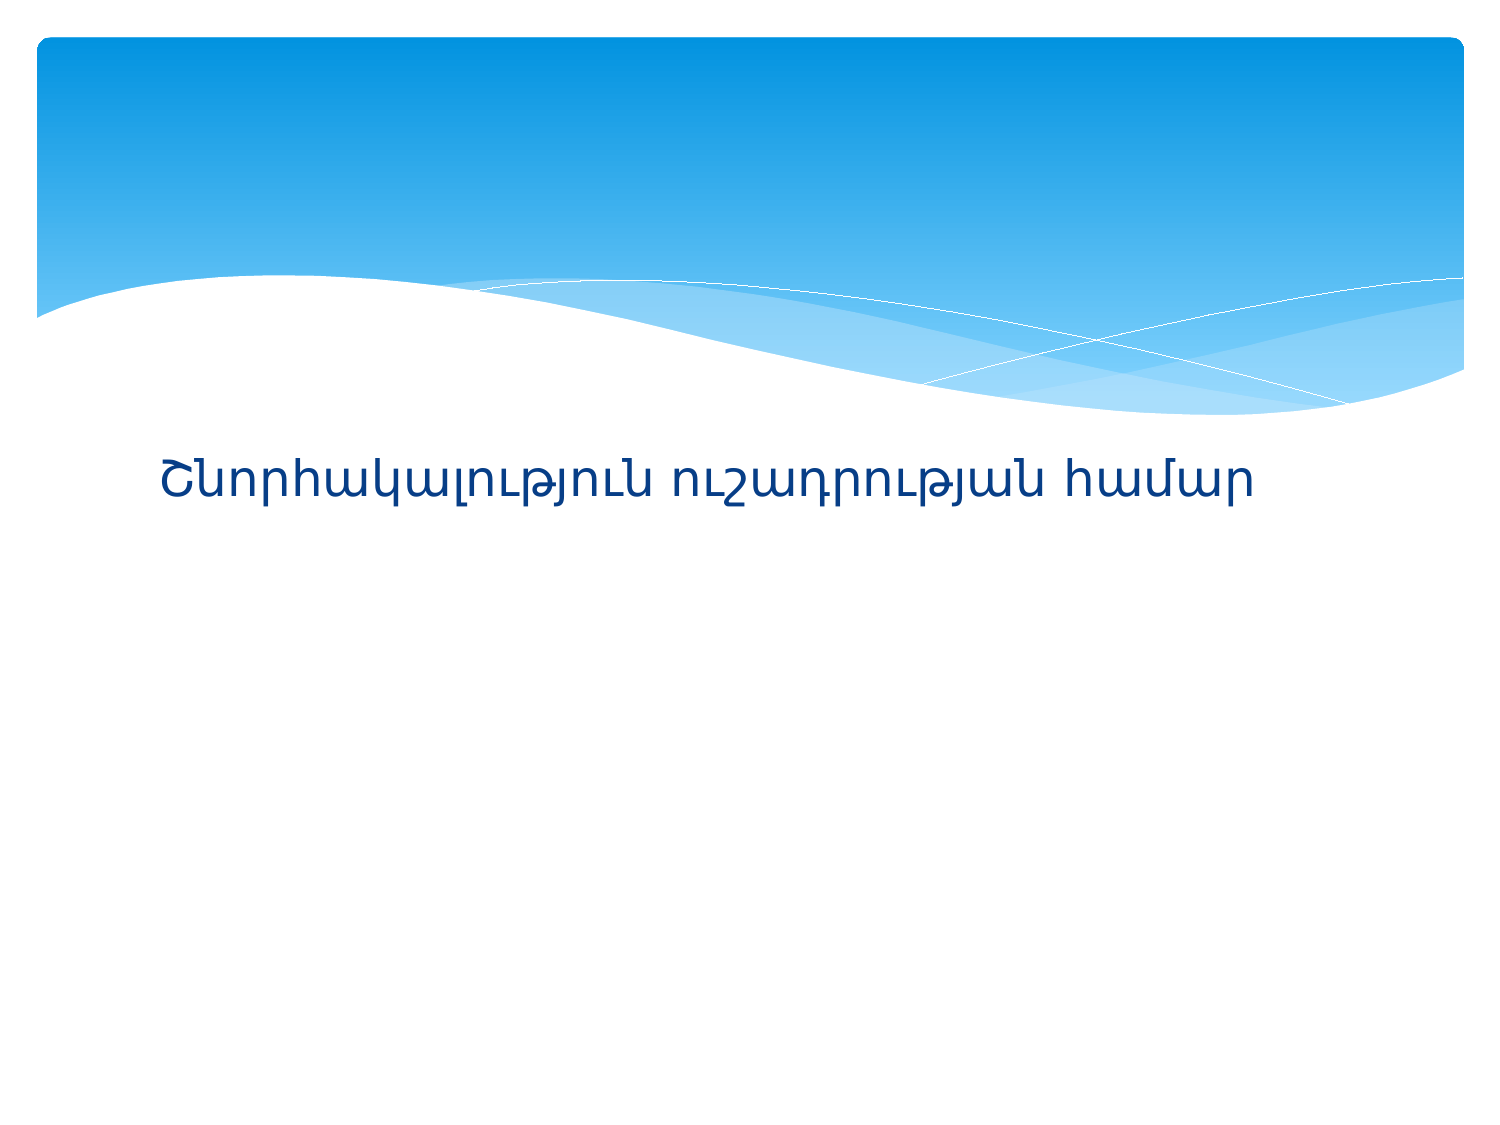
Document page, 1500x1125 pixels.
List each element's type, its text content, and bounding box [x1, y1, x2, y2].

list Շնորհակալություն ուշադրության համար [143, 438, 1359, 1005]
